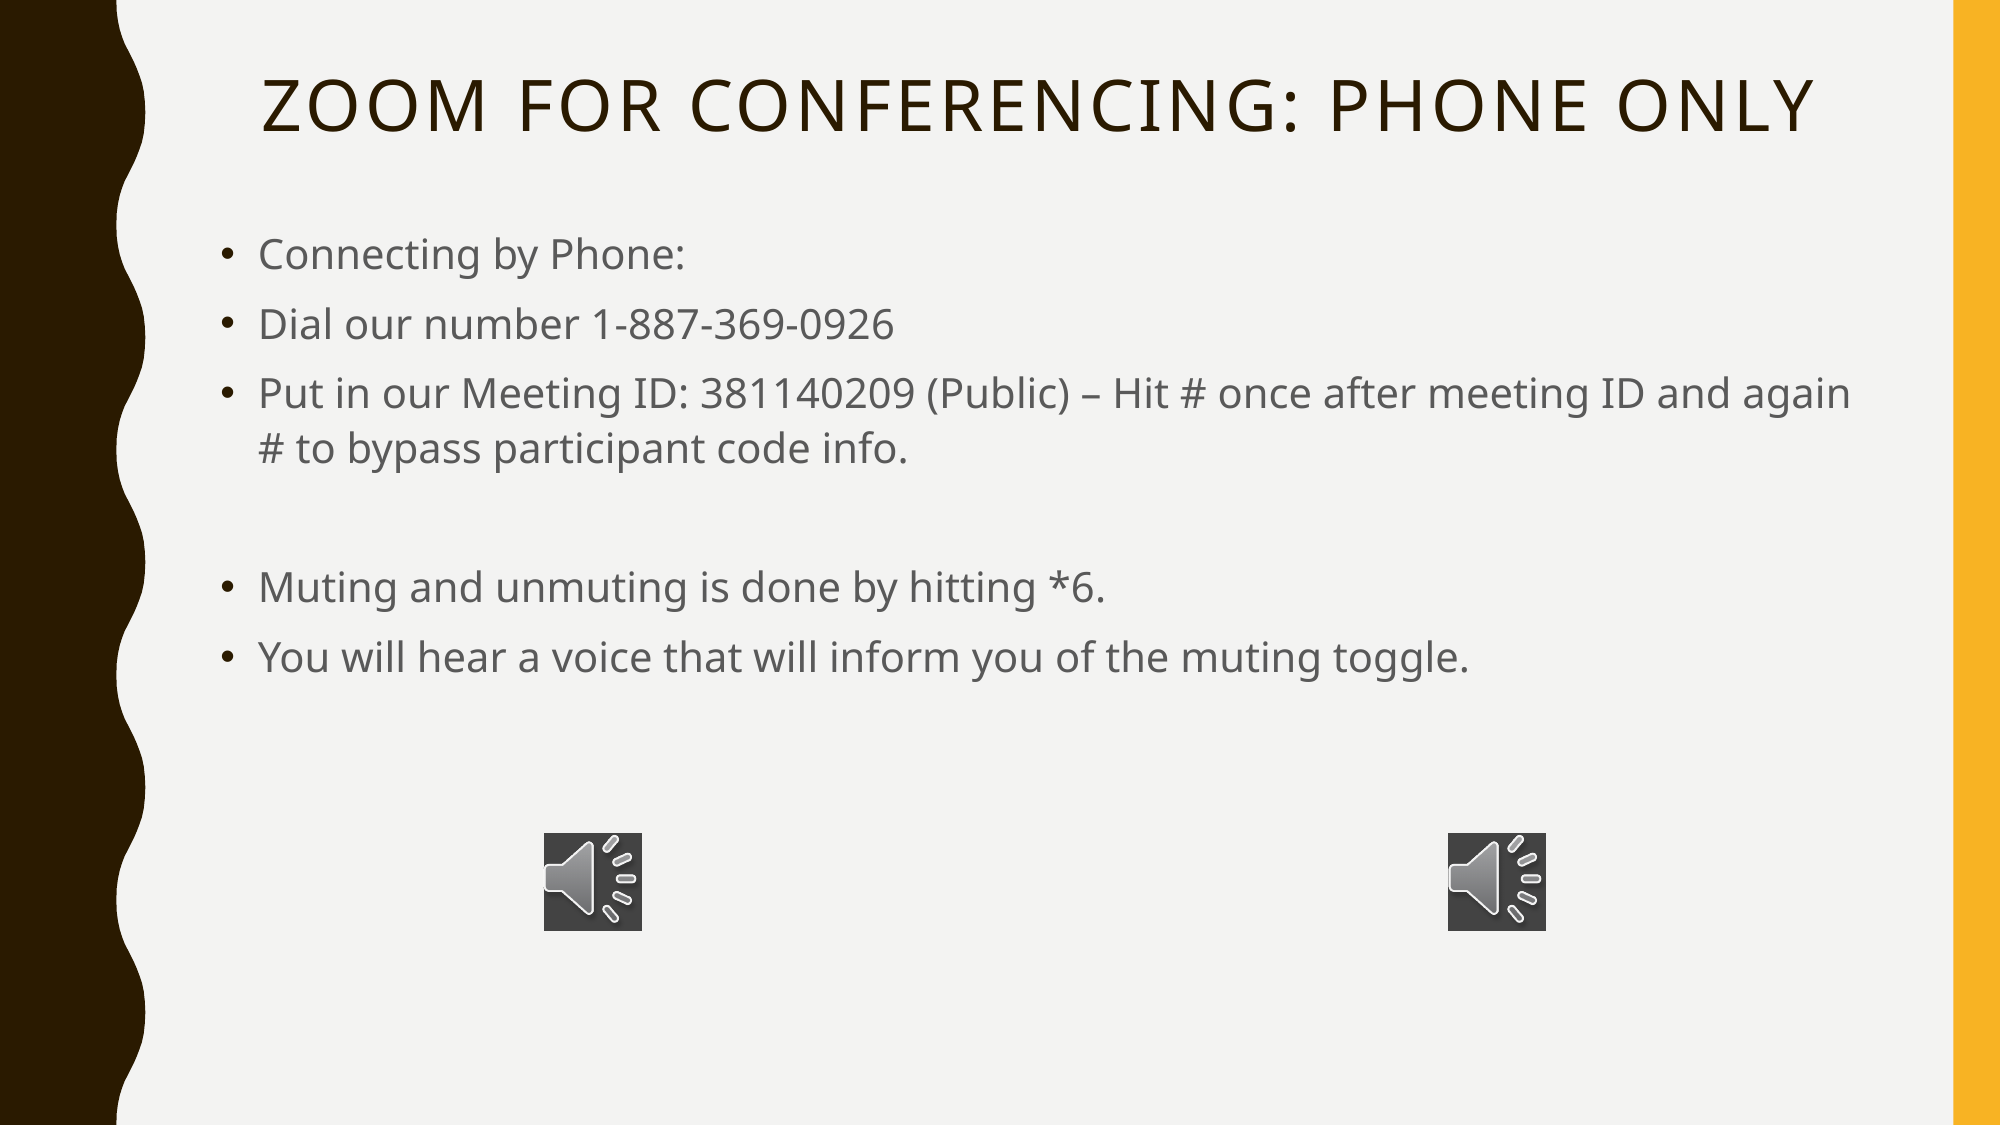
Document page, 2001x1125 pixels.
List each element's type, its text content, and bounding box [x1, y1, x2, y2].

picture [1447, 831, 1548, 932]
title Zoom for conferencing: Phone Only [205, 62, 1875, 215]
list Connecting by Phone: Dial our number 1-887-369-0926 Put in our Meeting ID: 381140209 (Public) – Hit # once after meeting ID and again # to bypass participant code info. Muting and unmuting is done by hitting *6. You will hear a voice that will inform you of the muting toggle. [205, 215, 1875, 1018]
picture [542, 831, 643, 932]
